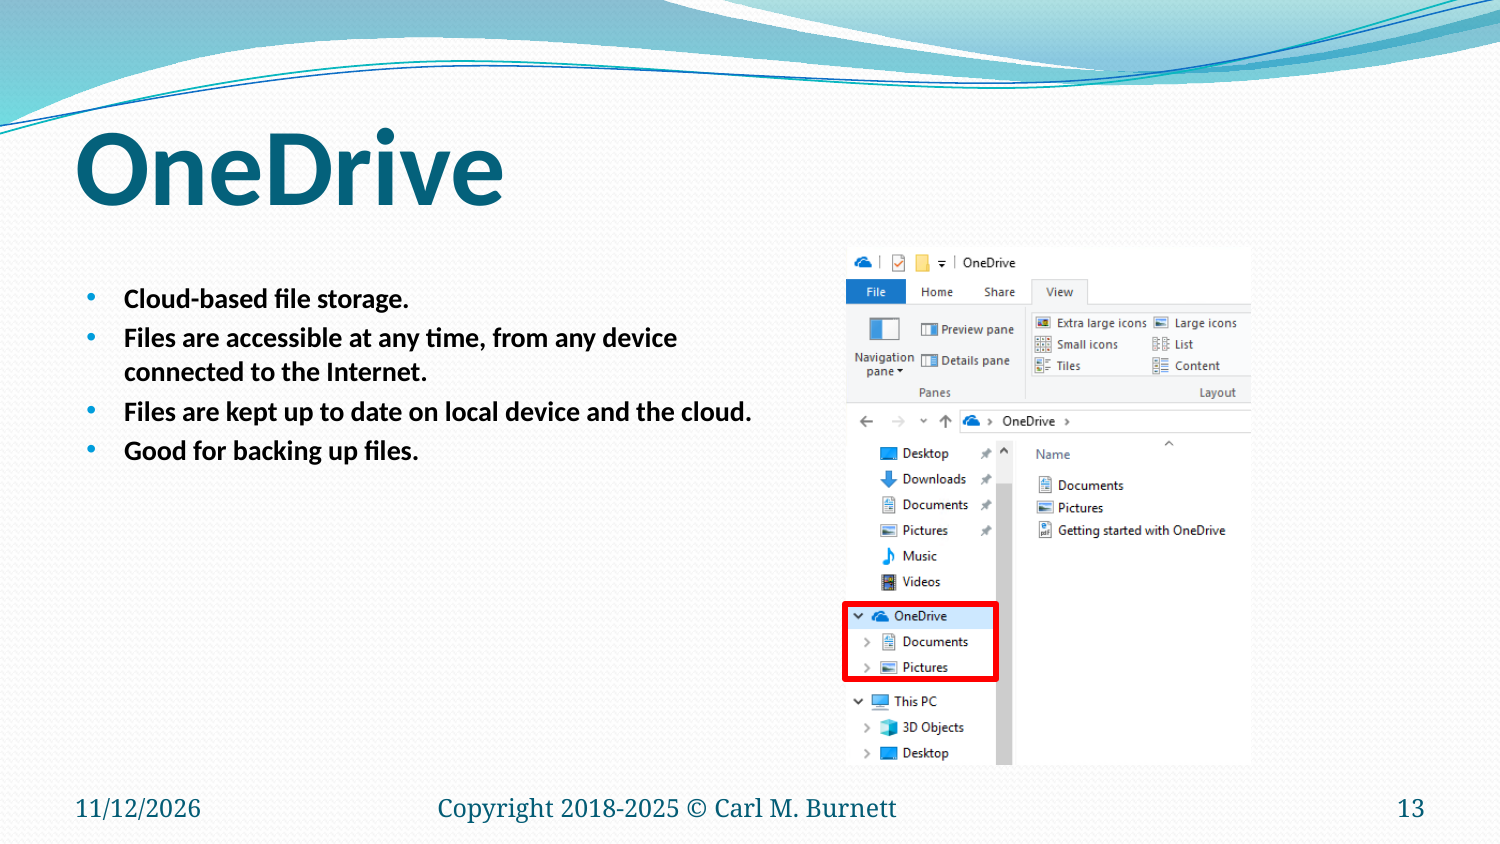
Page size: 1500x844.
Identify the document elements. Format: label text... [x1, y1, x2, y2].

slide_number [75, 782, 425, 827]
title OneDrive [75, 86, 1425, 228]
slide_number 13 [1299, 782, 1425, 827]
text_box Cloud-based file storage. Files are accessible at any time, from any device connected to the Internet. Files are kept up to date on local device and the cloud. Good for backing up files. [74, 274, 769, 606]
footer Copyright 2018-2025 © Carl M. Burnett [437, 782, 988, 827]
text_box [844, 247, 1251, 766]
